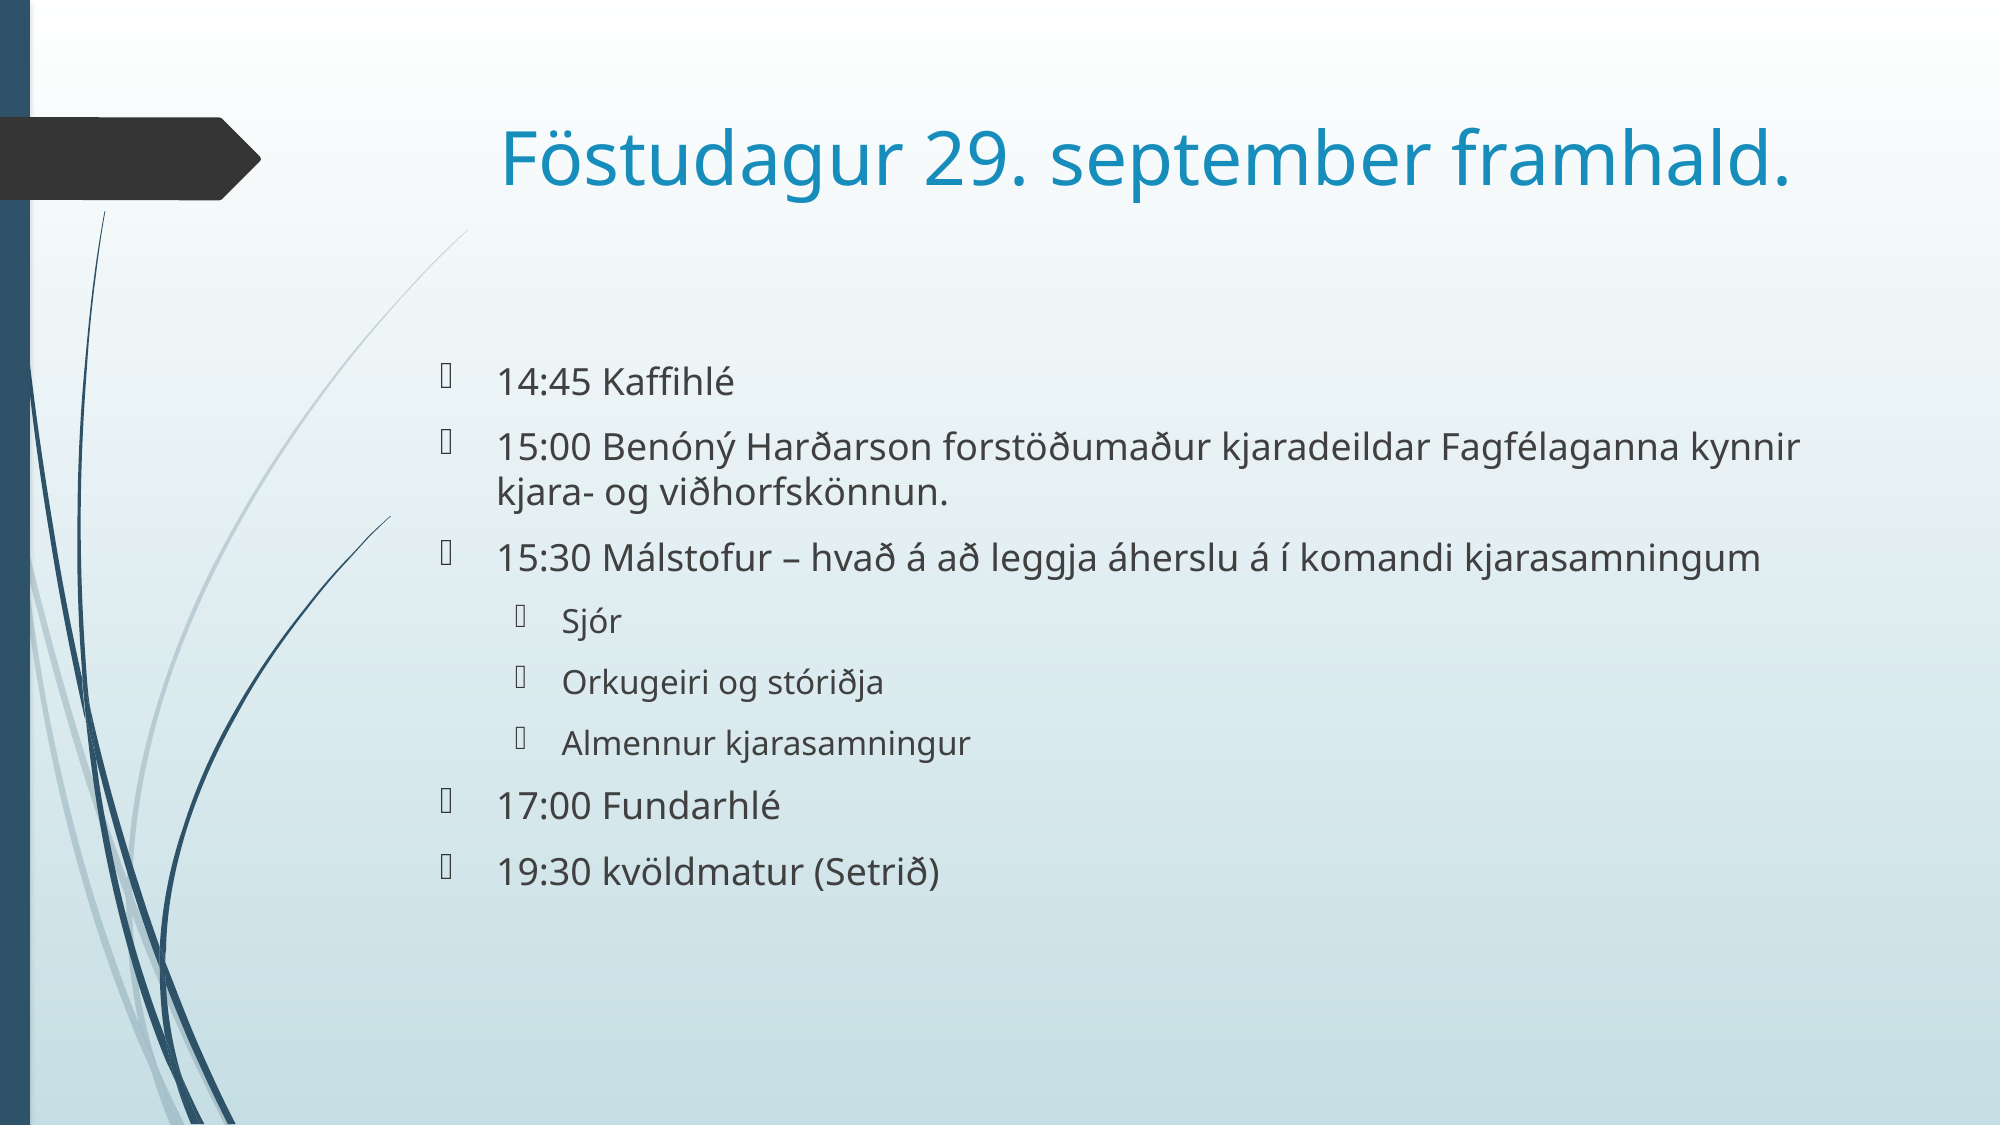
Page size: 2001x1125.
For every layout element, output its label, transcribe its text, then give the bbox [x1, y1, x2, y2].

list 14:45 Kaffihlé 15:00 Benóný Harðarson forstöðumaður kjaradeildar Fagfélaganna kynnir kjara- og viðhorfskönnun. 15:30 Málstofur – hvað á að leggja áherslu á í komandi kjarasamningum Sjór Orkugeiri og stóriðja Almennur kjarasamningur 17:00 Fundarhlé 19:30 kvöldmatur (Setrið) [424, 350, 1888, 970]
title Föstudagur 29. september framhald. [425, 102, 1888, 313]
